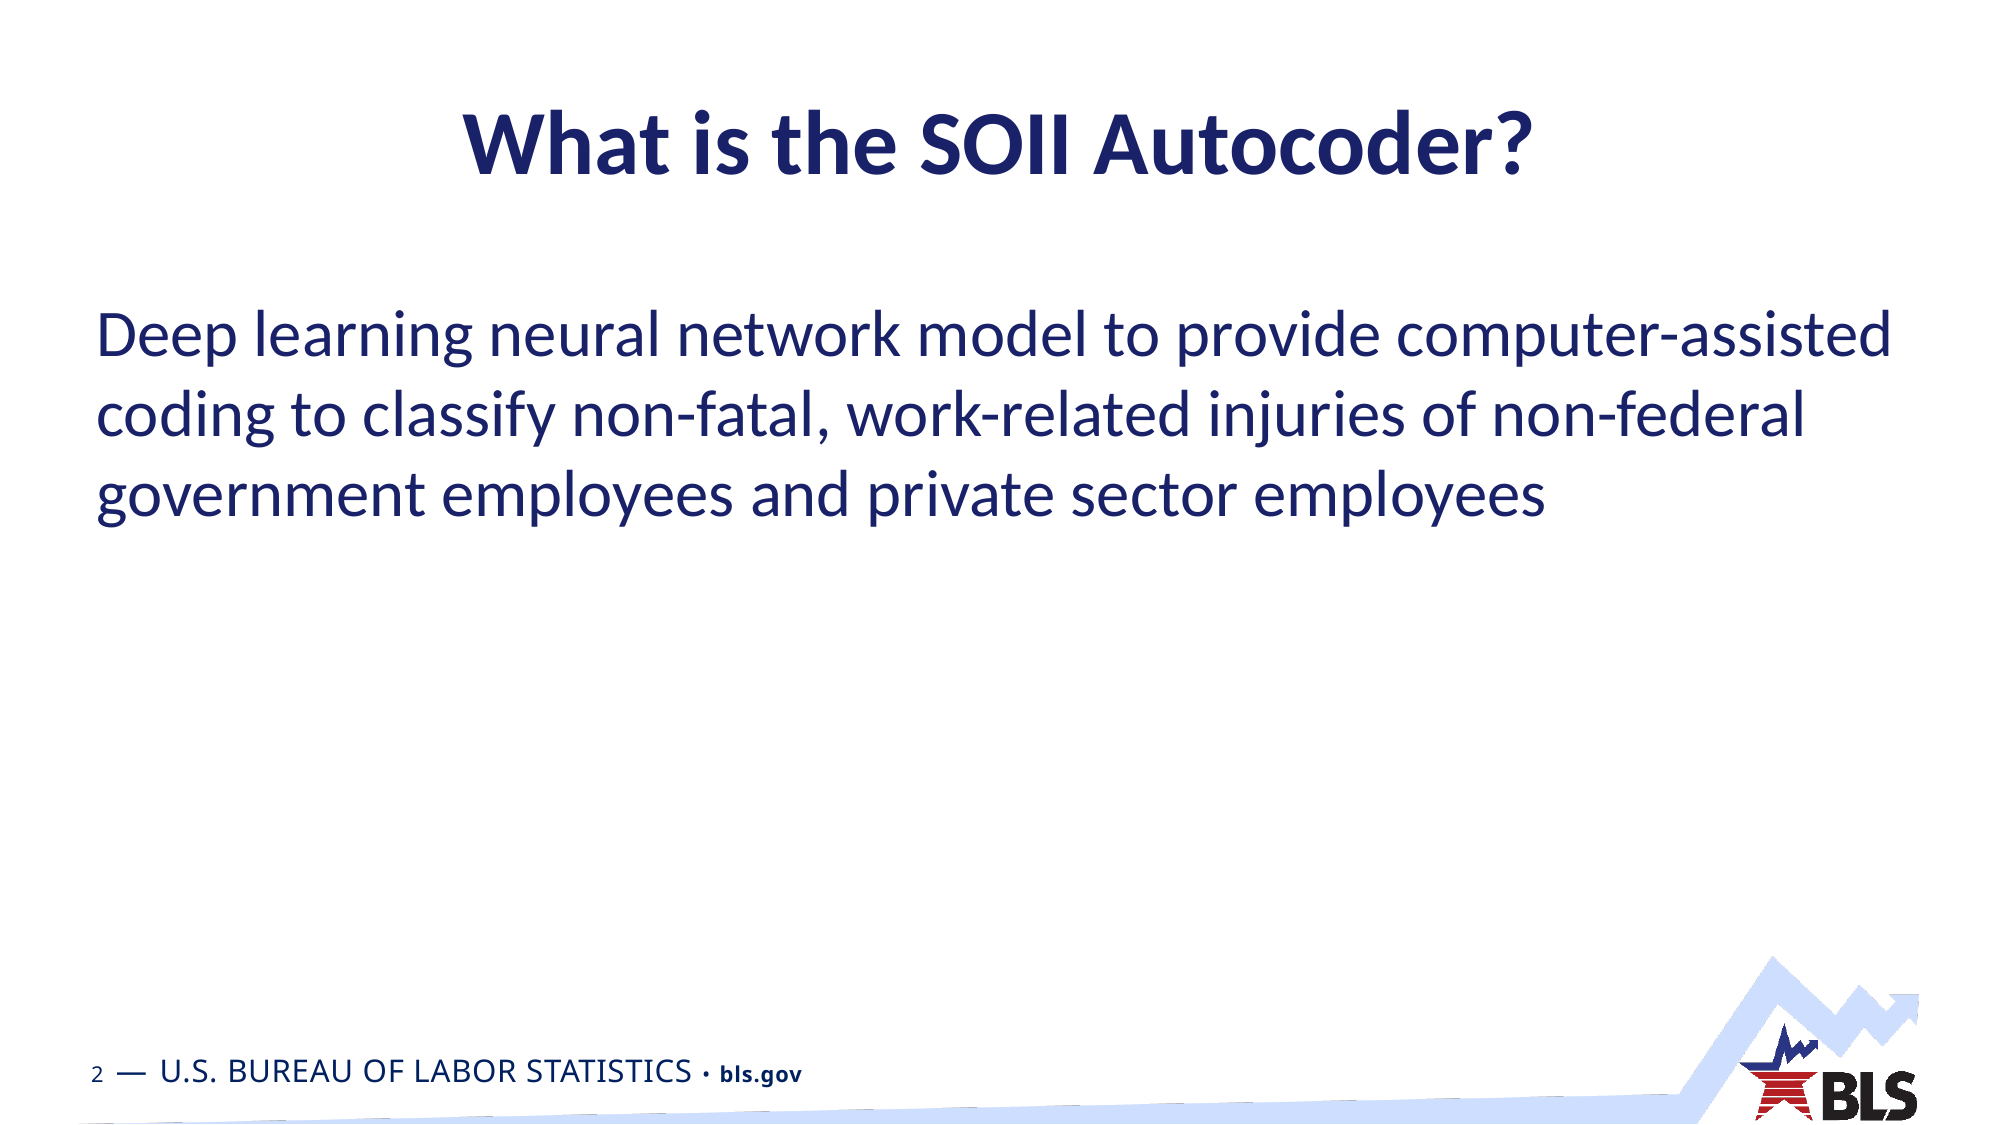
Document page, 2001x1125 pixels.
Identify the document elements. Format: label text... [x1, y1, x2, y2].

title What is the SOII Autocoder? [80, 74, 1919, 208]
list Deep learning neural network model to provide computer-assisted coding to classify non-fatal, work-related injuries of non-federal government employees and private sector employees [80, 282, 1919, 938]
picture [79, 956, 1919, 1124]
